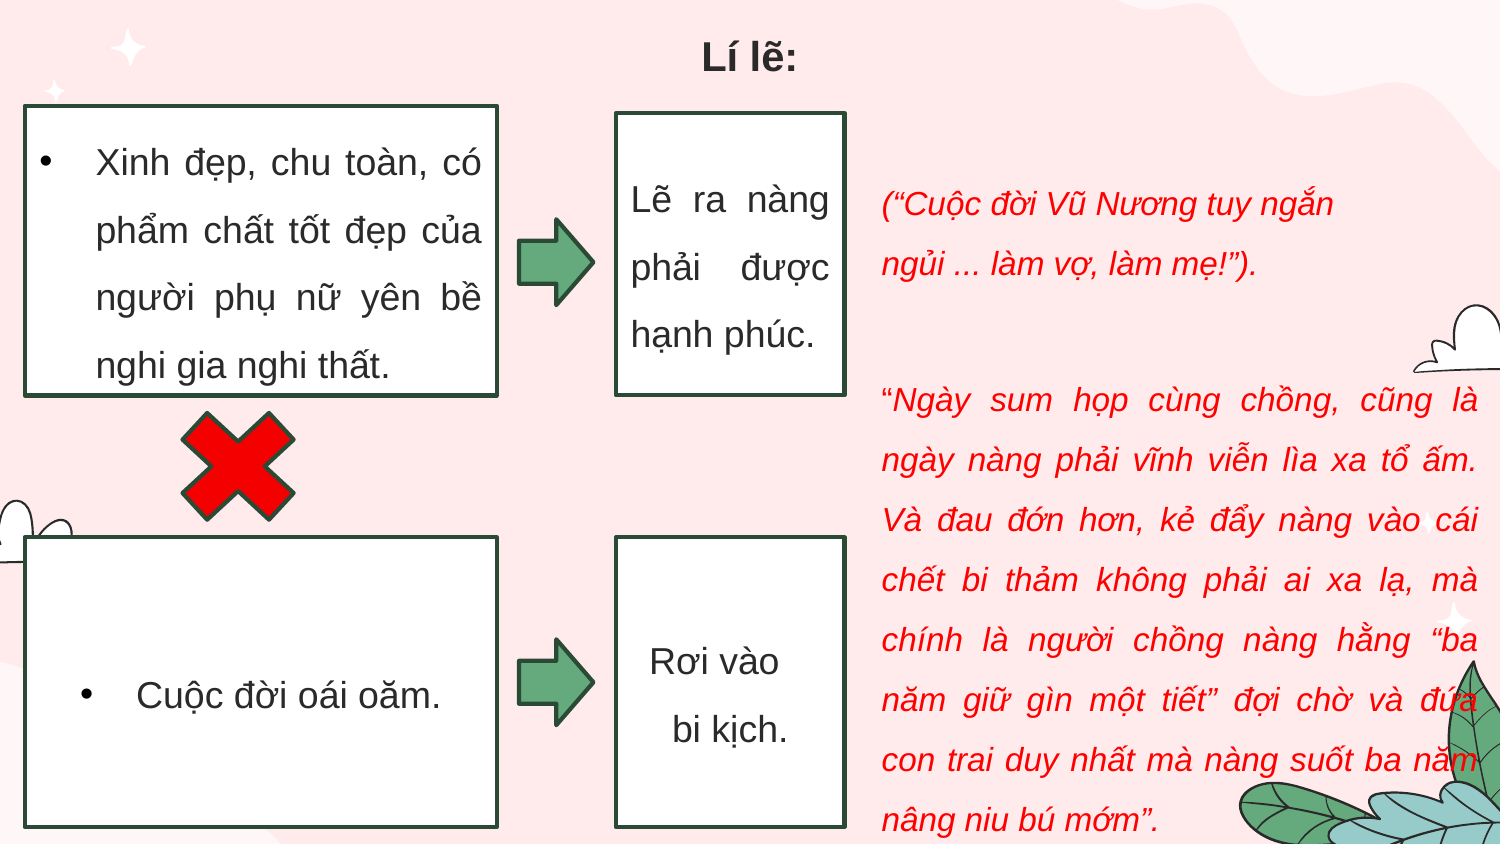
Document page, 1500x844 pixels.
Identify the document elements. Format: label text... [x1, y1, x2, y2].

text_box Xinh đẹp, chu toàn, có phẩm chất tốt đẹp của người phụ nữ yên bề nghi gia nghi thất. [23, 104, 499, 398]
text_box Rơi vào bi kịch. [614, 535, 847, 829]
text_box Lí lẽ: [374, 22, 1125, 88]
text_box Lẽ ra nàng phải được hạnh phúc. [614, 111, 847, 397]
text_box (“Cuộc đời Vũ Nương tuy ngắn ngủi ... làm vợ, làm mẹ!”). [866, 154, 1406, 290]
text_box [516, 217, 596, 308]
text_box “Ngày sum họp cùng chồng, cũng là ngày nàng phải vĩnh viễn lìa xa tổ ấm. Và đau đớn hơn, kẻ đẩy nàng vào cái chết bi thảm không phải ai xa lạ, mà chính là người chồng nàng hằng “ba năm giữ gìn một tiết” đợi chờ và đứa con trai duy nhất mà nàng suốt ba năm nâng niu bú mớm”. [866, 351, 1494, 844]
text_box [516, 637, 596, 728]
text_box Cuộc đời oái oăm. [23, 535, 499, 829]
text_box [180, 410, 296, 522]
